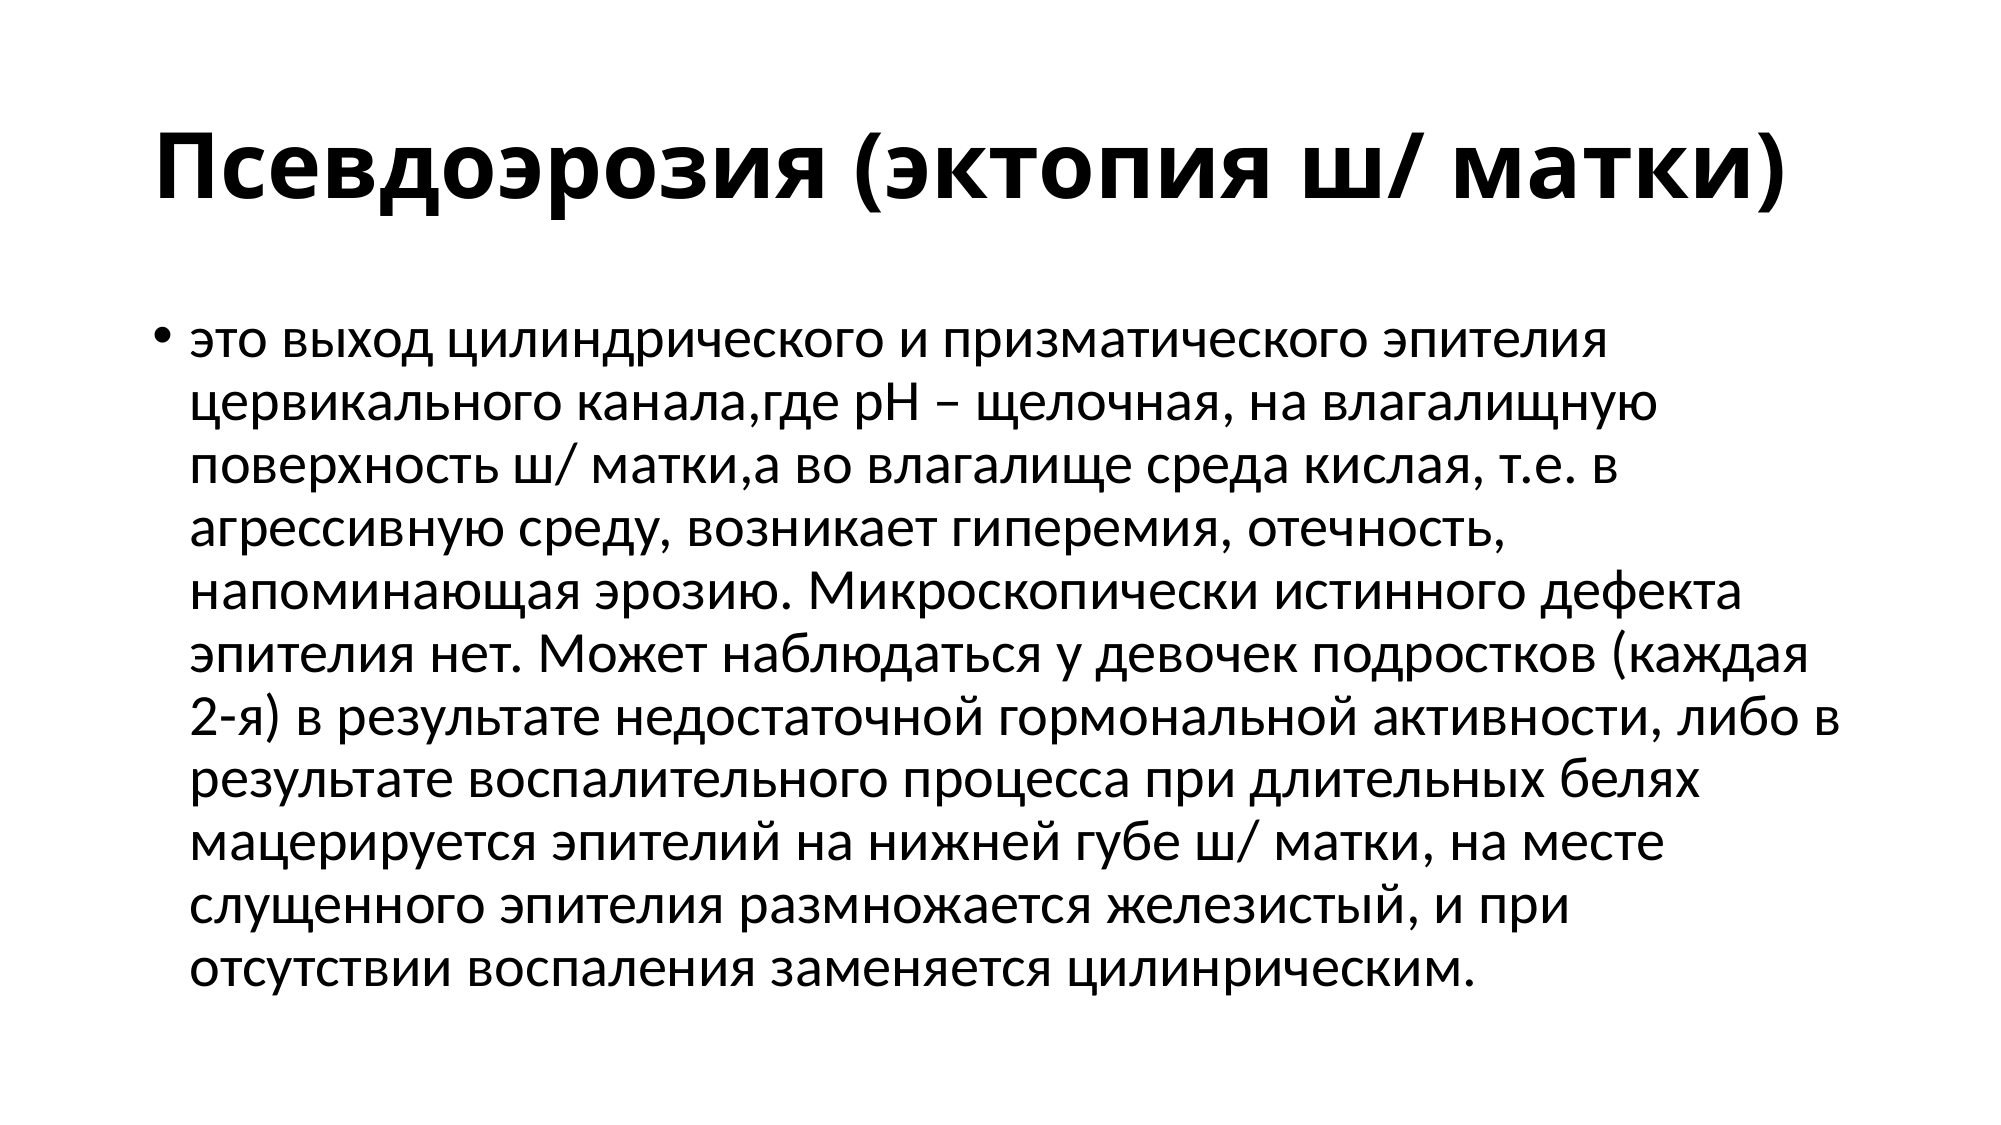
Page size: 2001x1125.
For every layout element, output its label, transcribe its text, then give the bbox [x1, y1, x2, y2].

list это выход цилиндрического и призматического эпителия цервикального канала,где рН – щелочная, на влагалищную поверхность ш/ матки,а во влагалище среда кислая, т.е. в агрессивную среду, возникает гиперемия, отечность, напоминающая эрозию. Микроскопически истинного дефекта эпителия нет. Может наблюдаться у девочек подростков (каждая 2-я) в результате недостаточной гормональной активности, либо в результате воспалительного процесса при длительных белях мацерируется эпителий на нижней губе ш/ матки, на месте слущенного эпителия размножается железистый, и при отсутствии воспаления заменяется цилинрическим. [137, 299, 1863, 1014]
title Псевдоэрозия (эктопия ш/ матки) [137, 59, 1863, 278]
